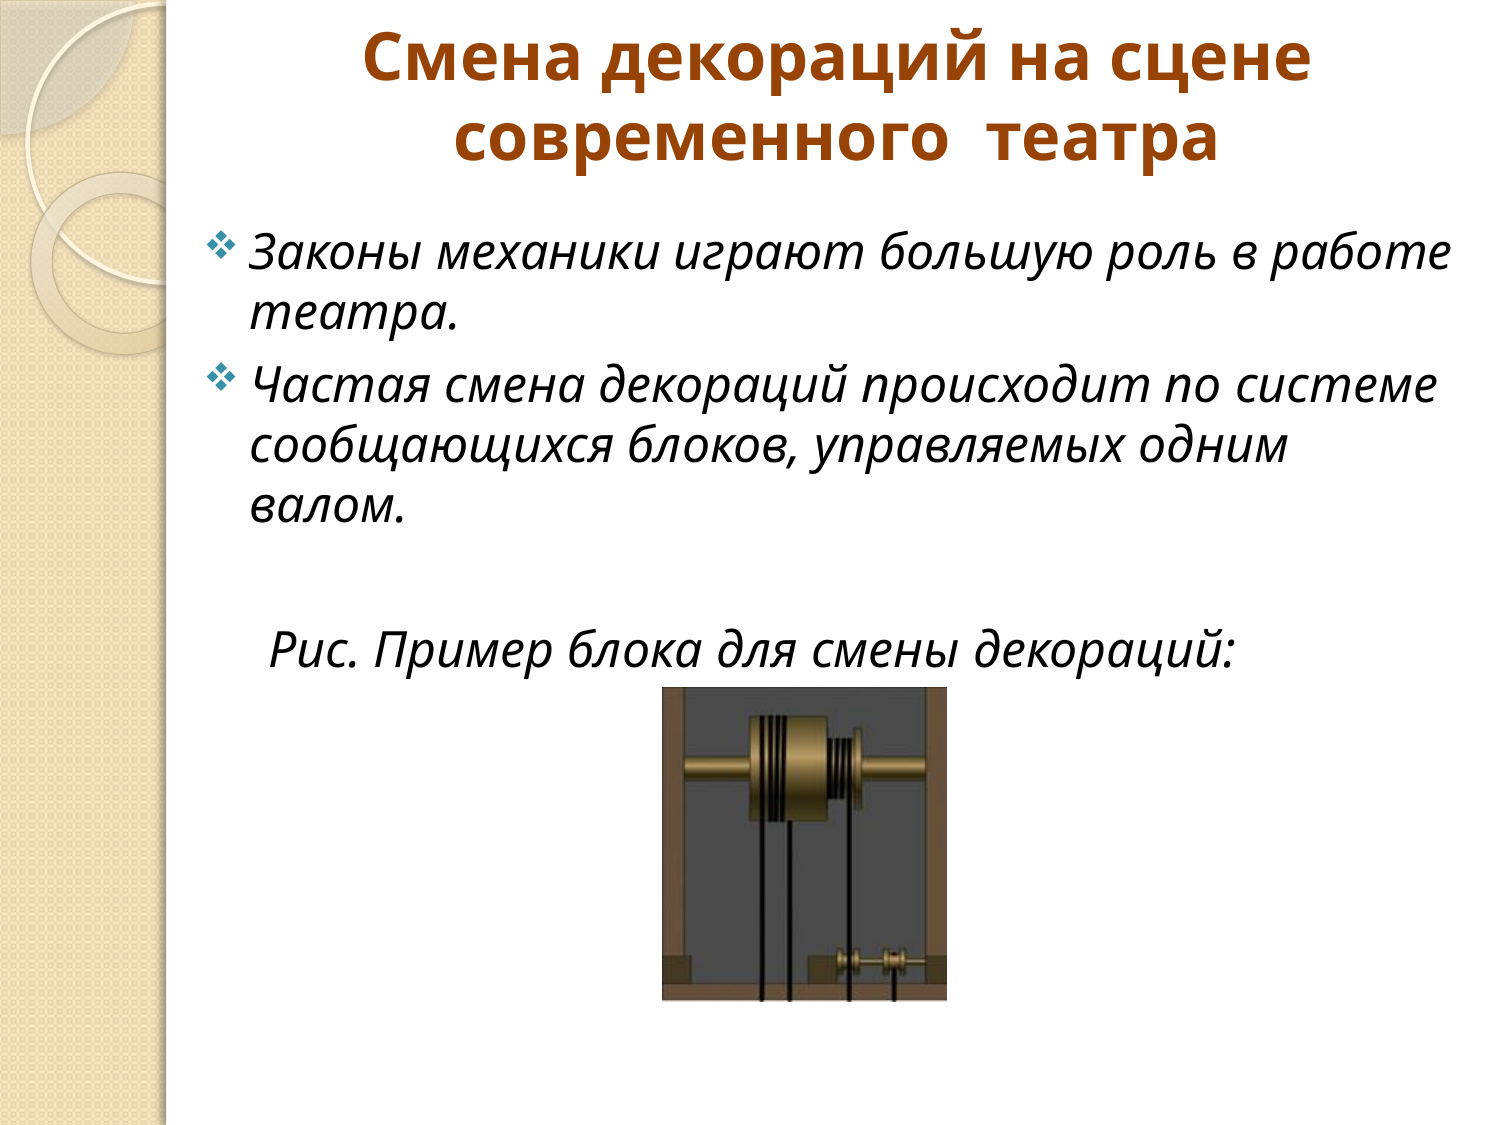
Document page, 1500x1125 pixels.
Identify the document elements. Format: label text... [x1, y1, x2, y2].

title Смена декораций на сцене современного театра [187, 37, 1488, 150]
list Законы механики играют большую роль в работе театра. Частая смена декораций происходит по системе сообщающихся блоков, управляемых одним валом. Рис. Пример блока для смены декораций: [174, 212, 1475, 1125]
picture [662, 687, 947, 1003]
